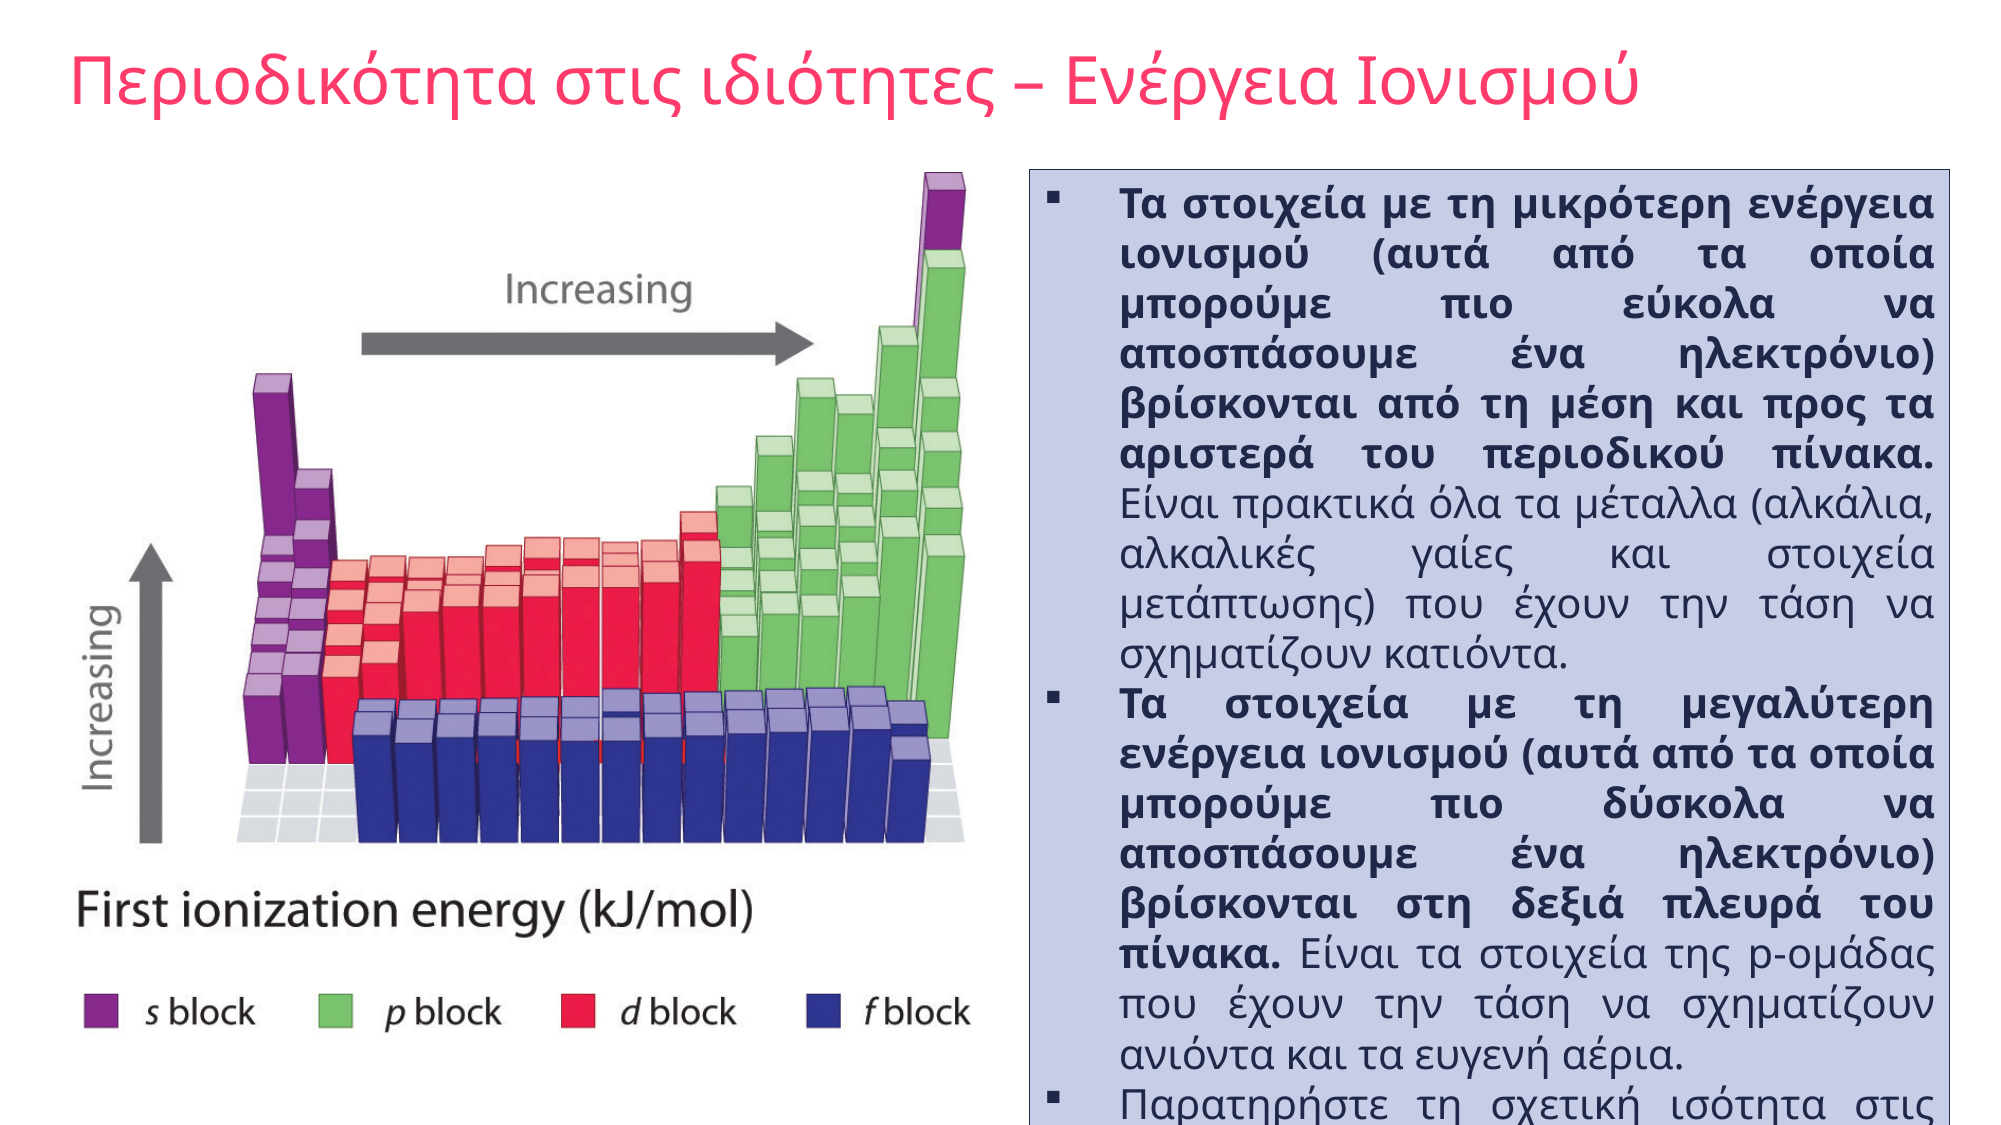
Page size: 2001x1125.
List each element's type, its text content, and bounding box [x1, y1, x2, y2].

text_box Τα στοιχεία με τη μικρότερη ενέργεια ιονισμού (αυτά από τα οποία μπορούμε πιο εύκολα να αποσπάσουμε ένα ηλεκτρόνιο) βρίσκονται από τη μέση και προς τα αριστερά του περιοδικού πίνακα. Είναι πρακτικά όλα τα μέταλλα (αλκάλια, αλκαλικές γαίες και στοιχεία μετάπτωσης) που έχουν την τάση να σχηματίζουν κατιόντα. Τα στοιχεία με τη μεγαλύτερη ενέργεια ιονισμού (αυτά από τα οποία μπορούμε πιο δύσκολα να αποσπάσουμε ένα ηλεκτρόνιο) βρίσκονται στη δεξιά πλευρά του πίνακα. Είναι τα στοιχεία της p-ομάδας που έχουν την τάση να σχηματίζουν ανιόντα και τα ευγενή αέρια. Παρατηρήστε τη σχετική ισότητα στις τιμές πρώτης ενέργειας ιονισμού για τα στοιχεία της f-ομάδας. [1029, 169, 1950, 1125]
title Περιοδικότητα στις ιδιότητες – Ενέργεια Ιονισμού [53, 28, 1950, 138]
picture [75, 171, 971, 1034]
